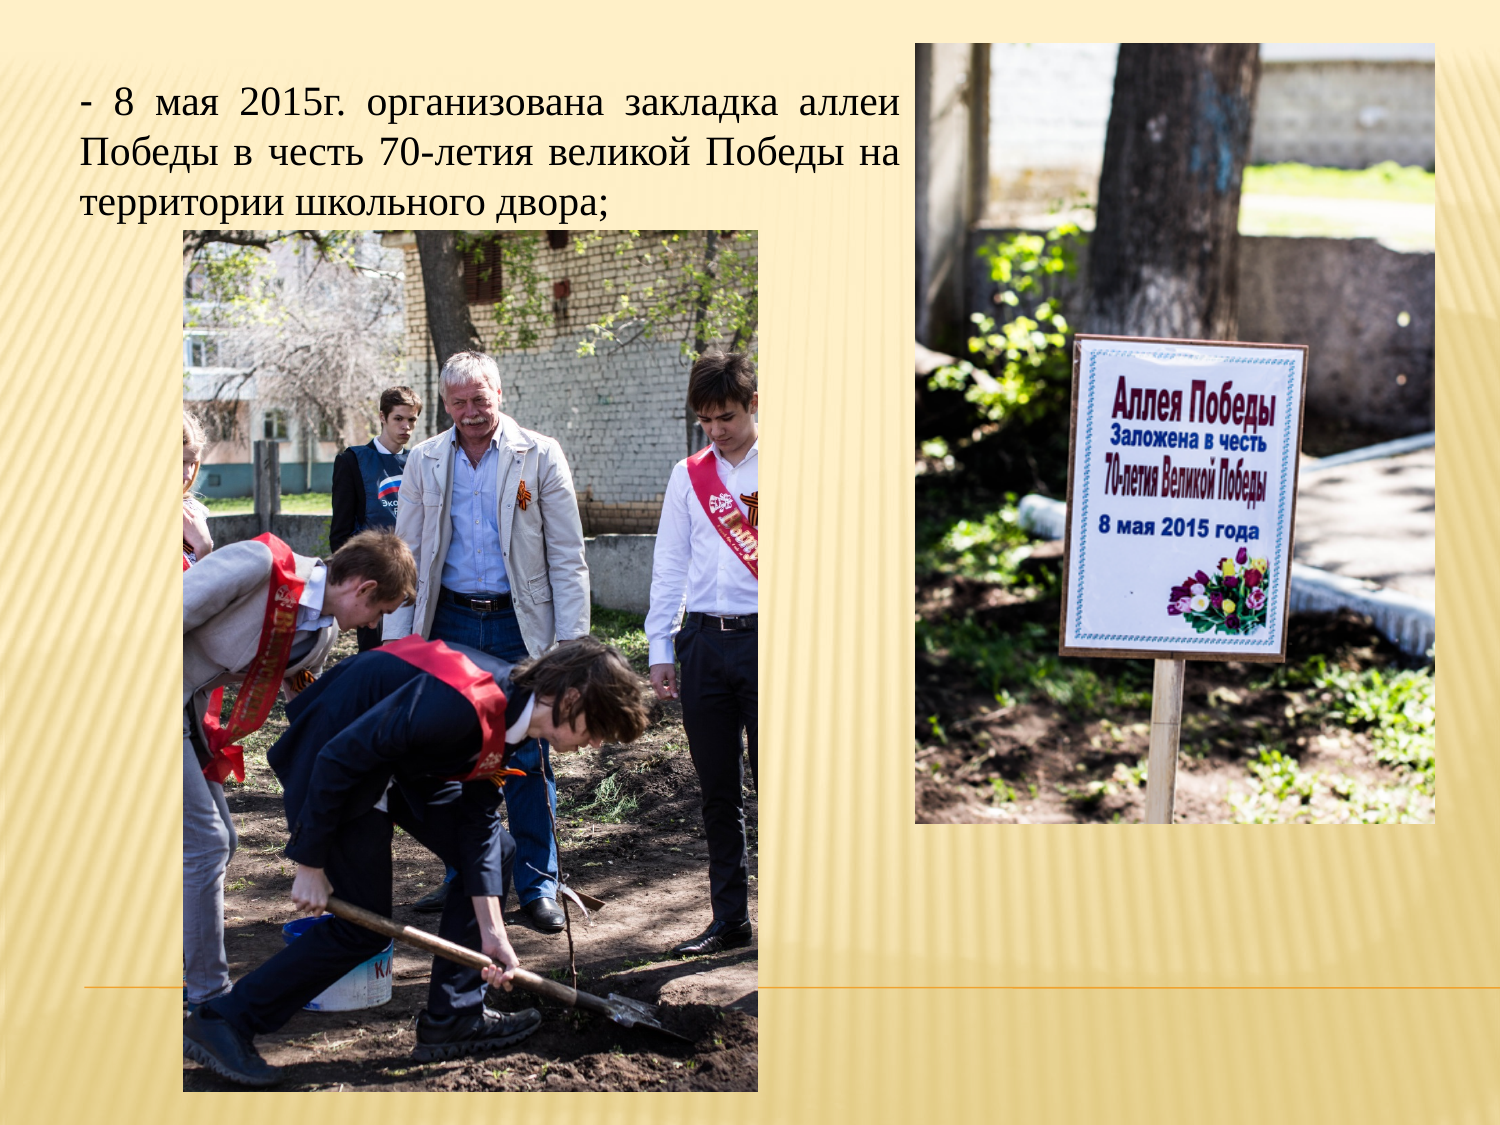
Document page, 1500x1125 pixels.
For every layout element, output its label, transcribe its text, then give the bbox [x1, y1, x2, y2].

text_box - 8 мая 2015г. организована закладка аллеи Победы в честь 70-летия великой Победы на территории школьного двора; [64, 66, 904, 232]
picture [182, 229, 758, 1093]
picture [914, 43, 1436, 825]
